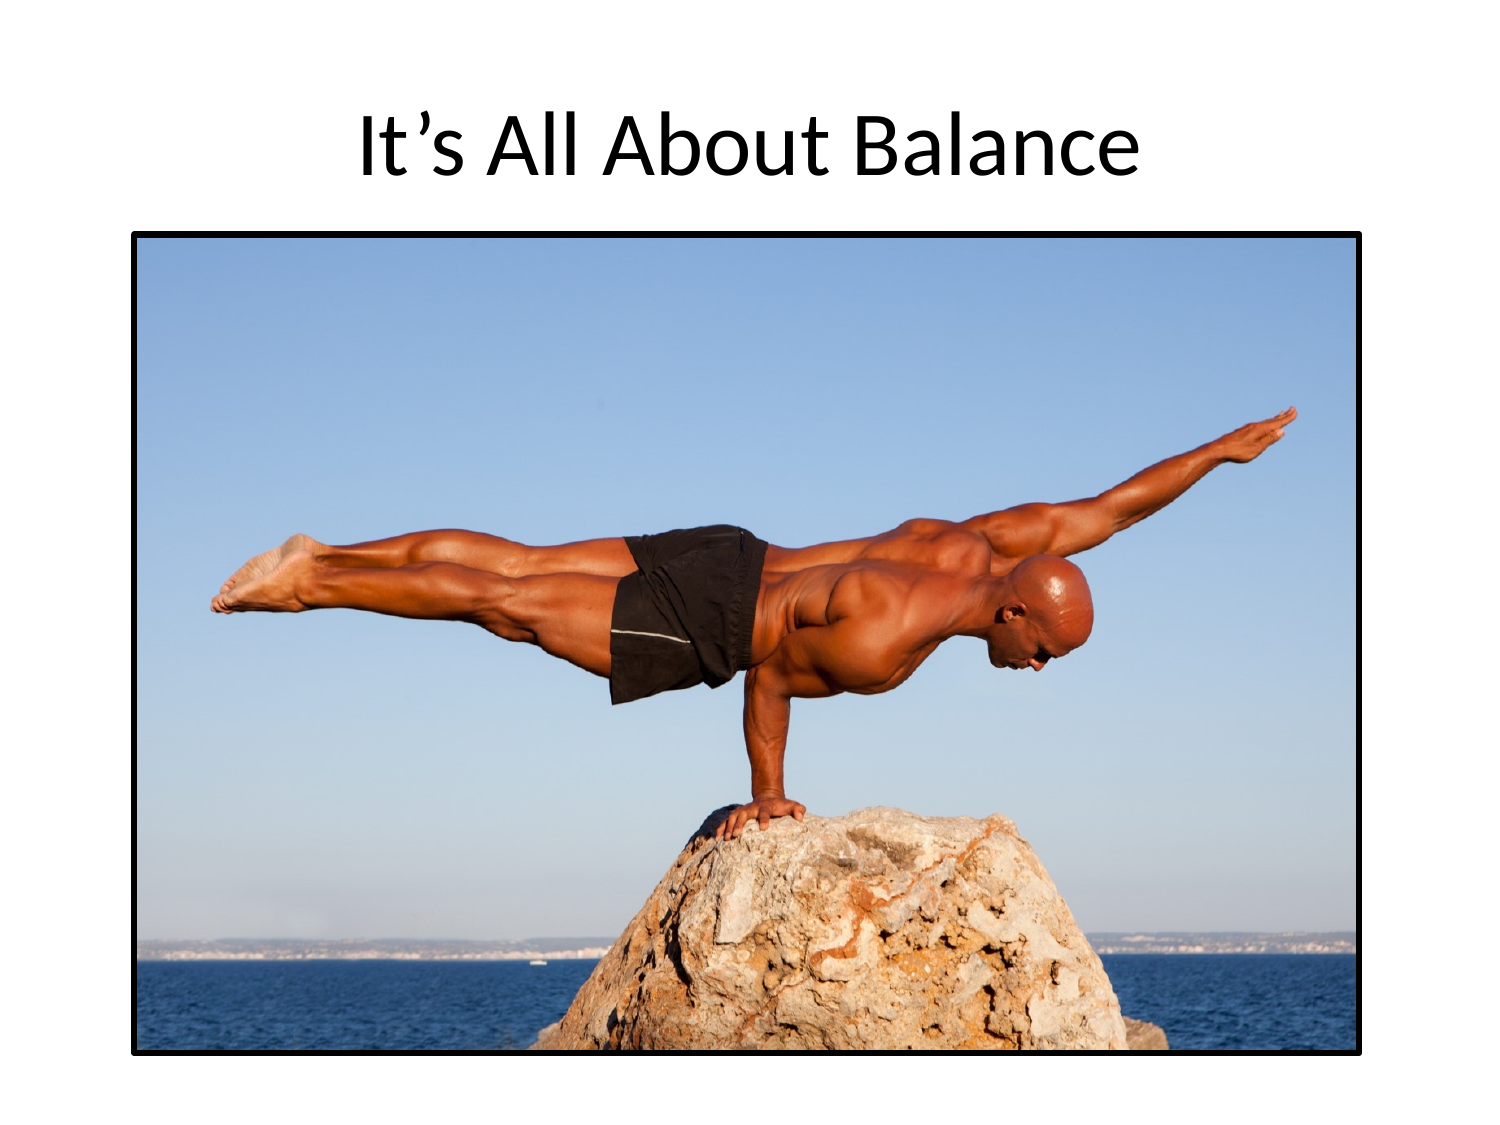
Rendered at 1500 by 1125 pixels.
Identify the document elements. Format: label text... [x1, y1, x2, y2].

picture [137, 237, 1357, 1051]
title It’s All About Balance [75, 45, 1425, 233]
